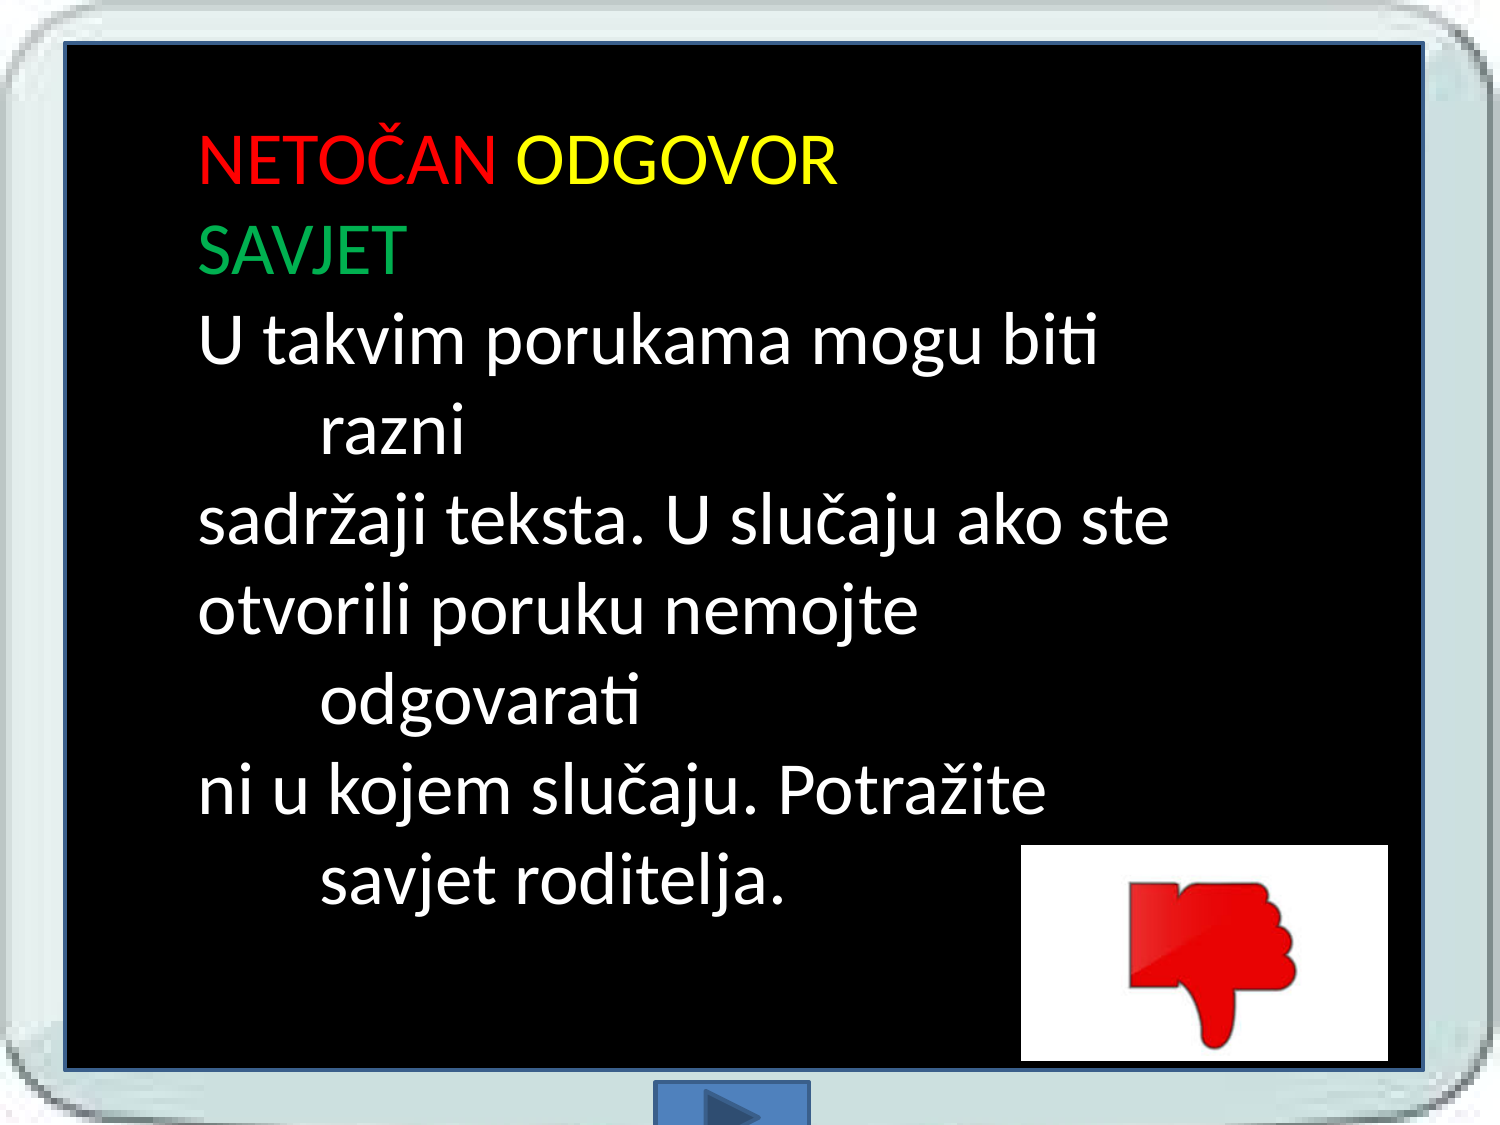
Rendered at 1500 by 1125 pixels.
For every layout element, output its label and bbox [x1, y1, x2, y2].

picture [1021, 845, 1389, 1061]
list [0, 0, 1500, 1125]
